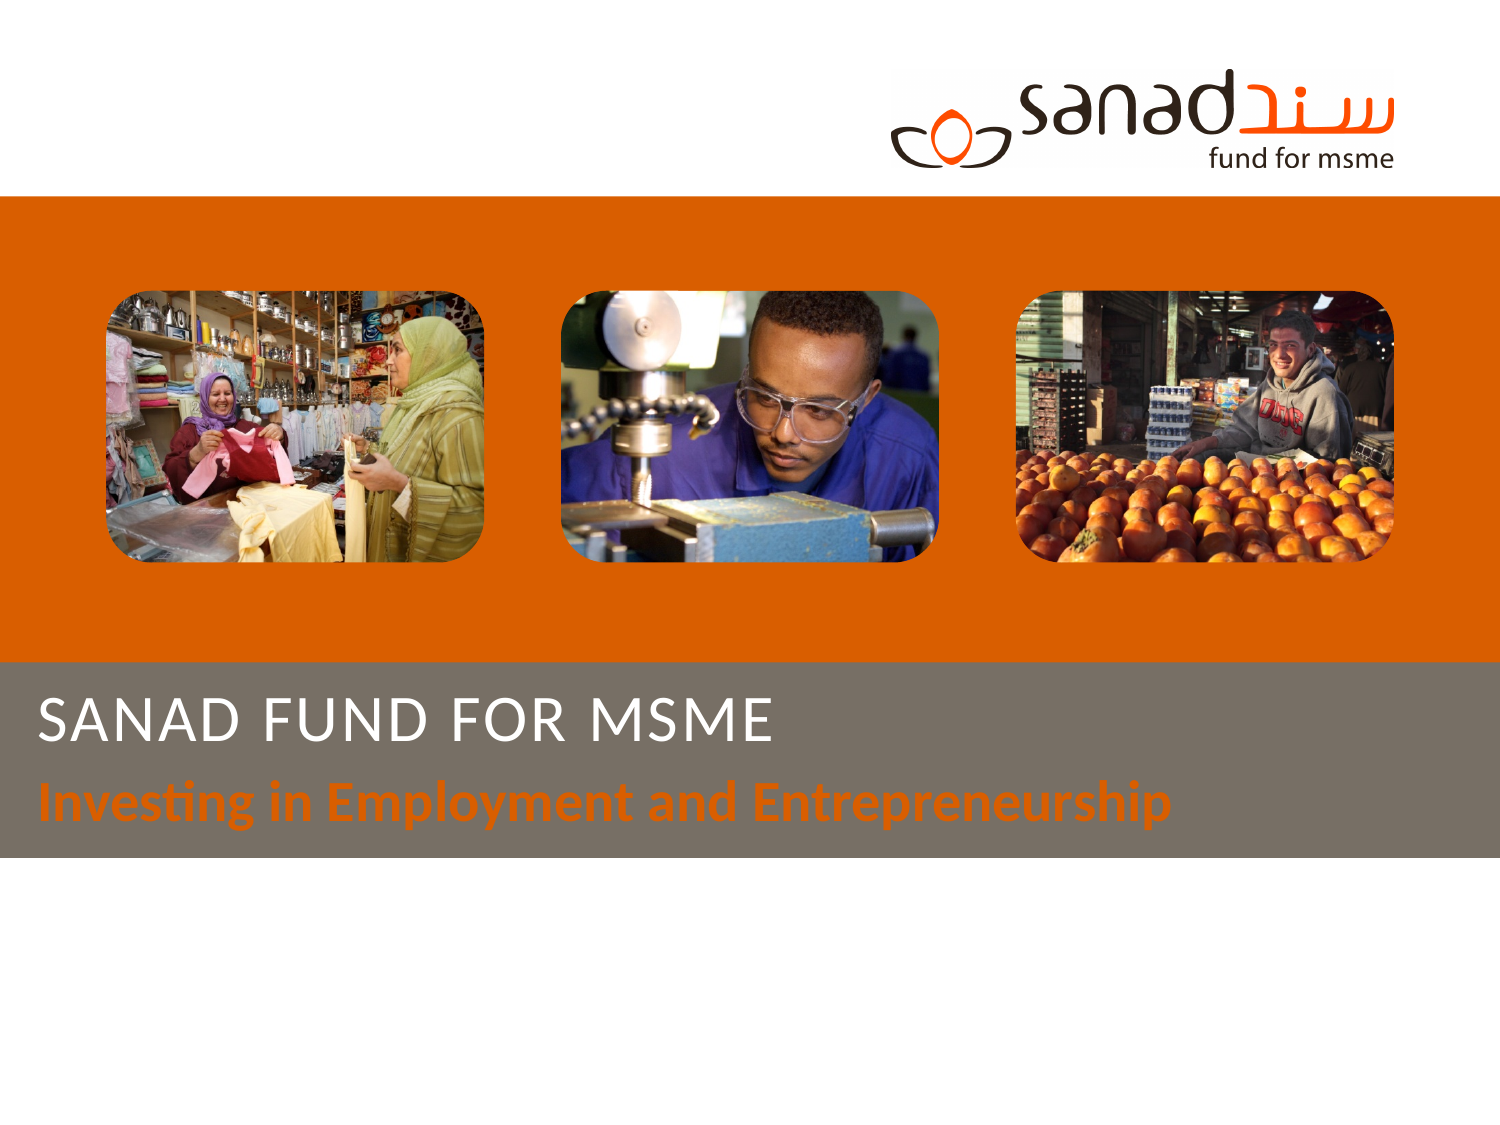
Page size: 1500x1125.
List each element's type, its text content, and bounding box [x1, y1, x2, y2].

picture [1015, 290, 1395, 563]
picture [891, 69, 1394, 168]
picture [560, 290, 940, 563]
title SANAD Fund for MSME [37, 680, 1226, 763]
picture [105, 290, 485, 563]
subtitle Investing in Employment and Entrepreneurship [37, 763, 1412, 882]
